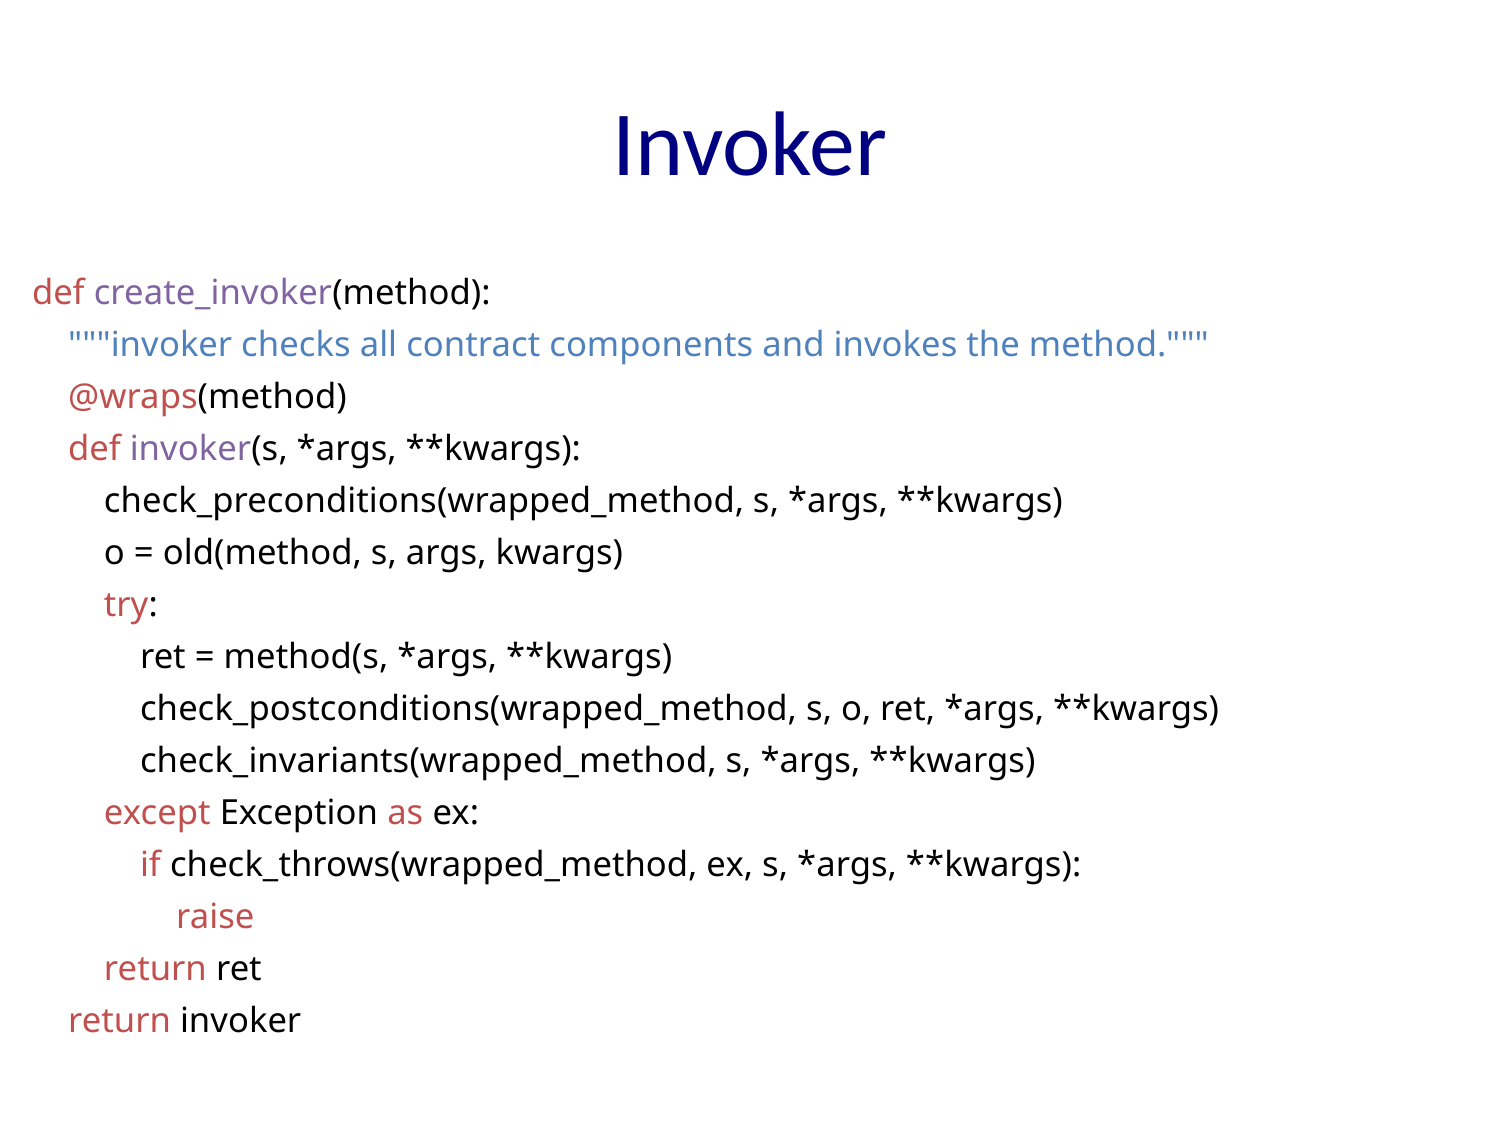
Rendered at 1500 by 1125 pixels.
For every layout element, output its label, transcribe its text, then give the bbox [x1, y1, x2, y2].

list def create_invoker(method): """invoker checks all contract components and invokes the method.""" @wraps(method) def invoker(s, *args, **kwargs): check_preconditions(wrapped_method, s, *args, **kwargs) o = old(method, s, args, kwargs) try: ret = method(s, *args, **kwargs) check_postconditions(wrapped_method, s, o, ret, *args, **kwargs) check_invariants(wrapped_method, s, *args, **kwargs) except Exception as ex: if check_throws(wrapped_method, ex, s, *args, **kwargs): raise return ret return invoker [17, 262, 1483, 1048]
title Invoker [75, 45, 1425, 233]
